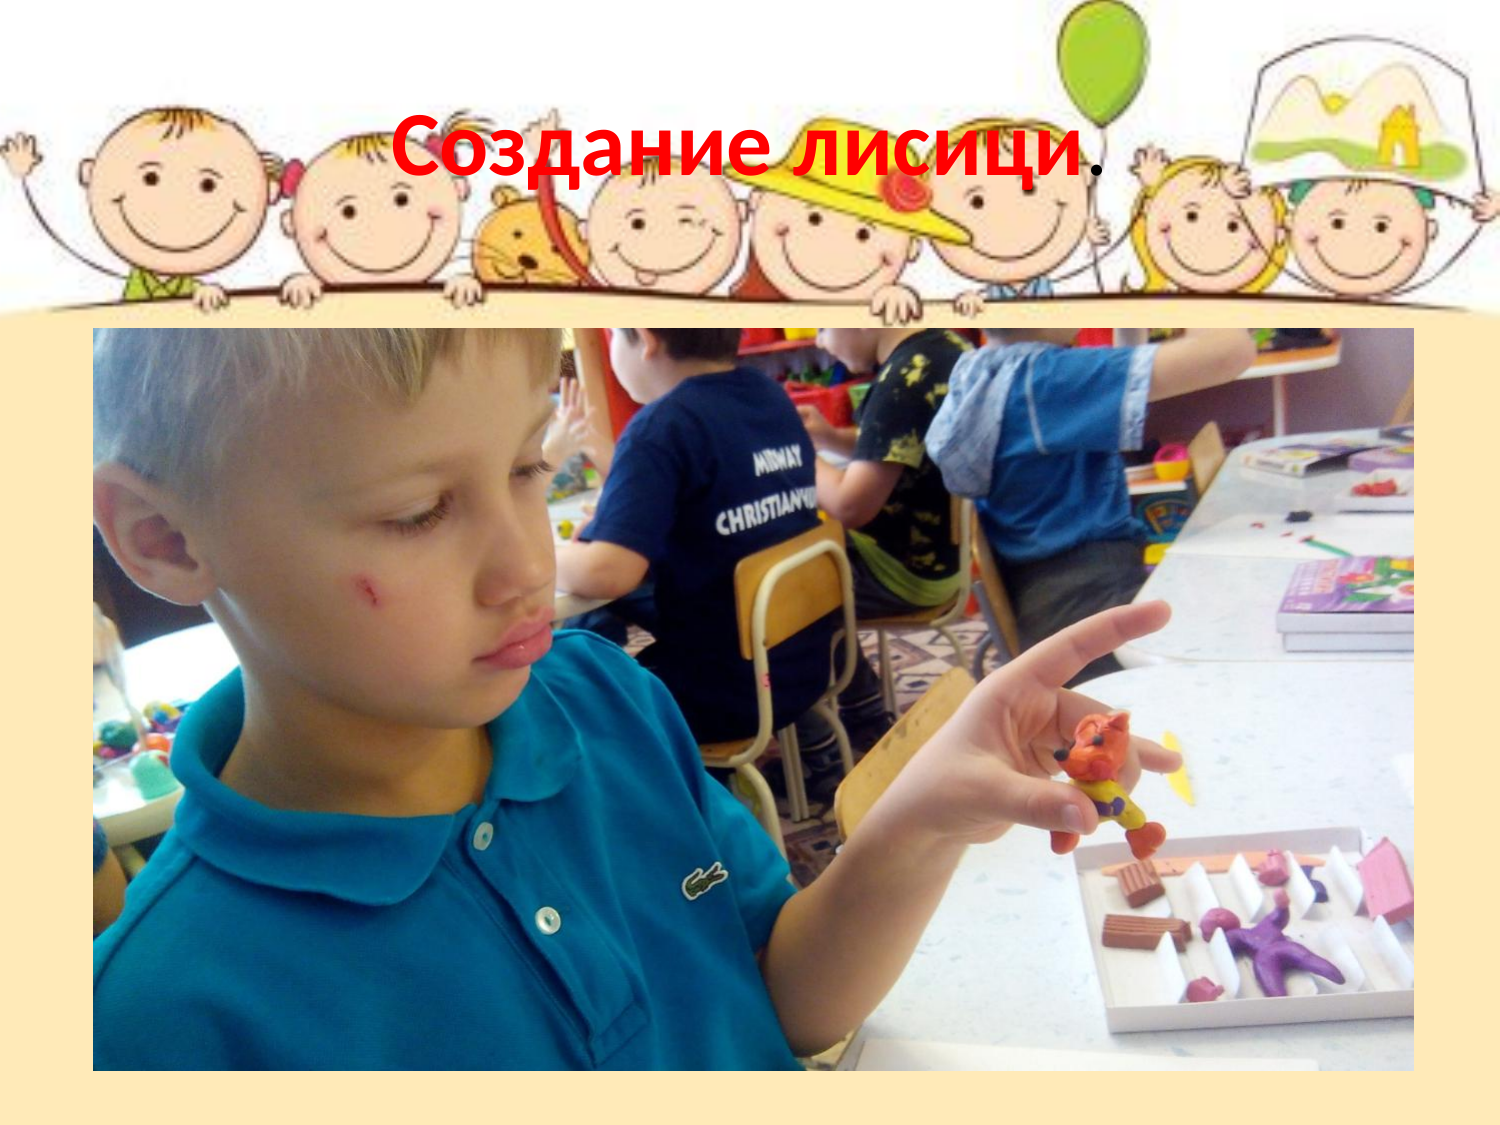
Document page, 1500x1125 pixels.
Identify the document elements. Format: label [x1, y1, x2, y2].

picture [0, 0, 1500, 1125]
list [93, 327, 1414, 1071]
